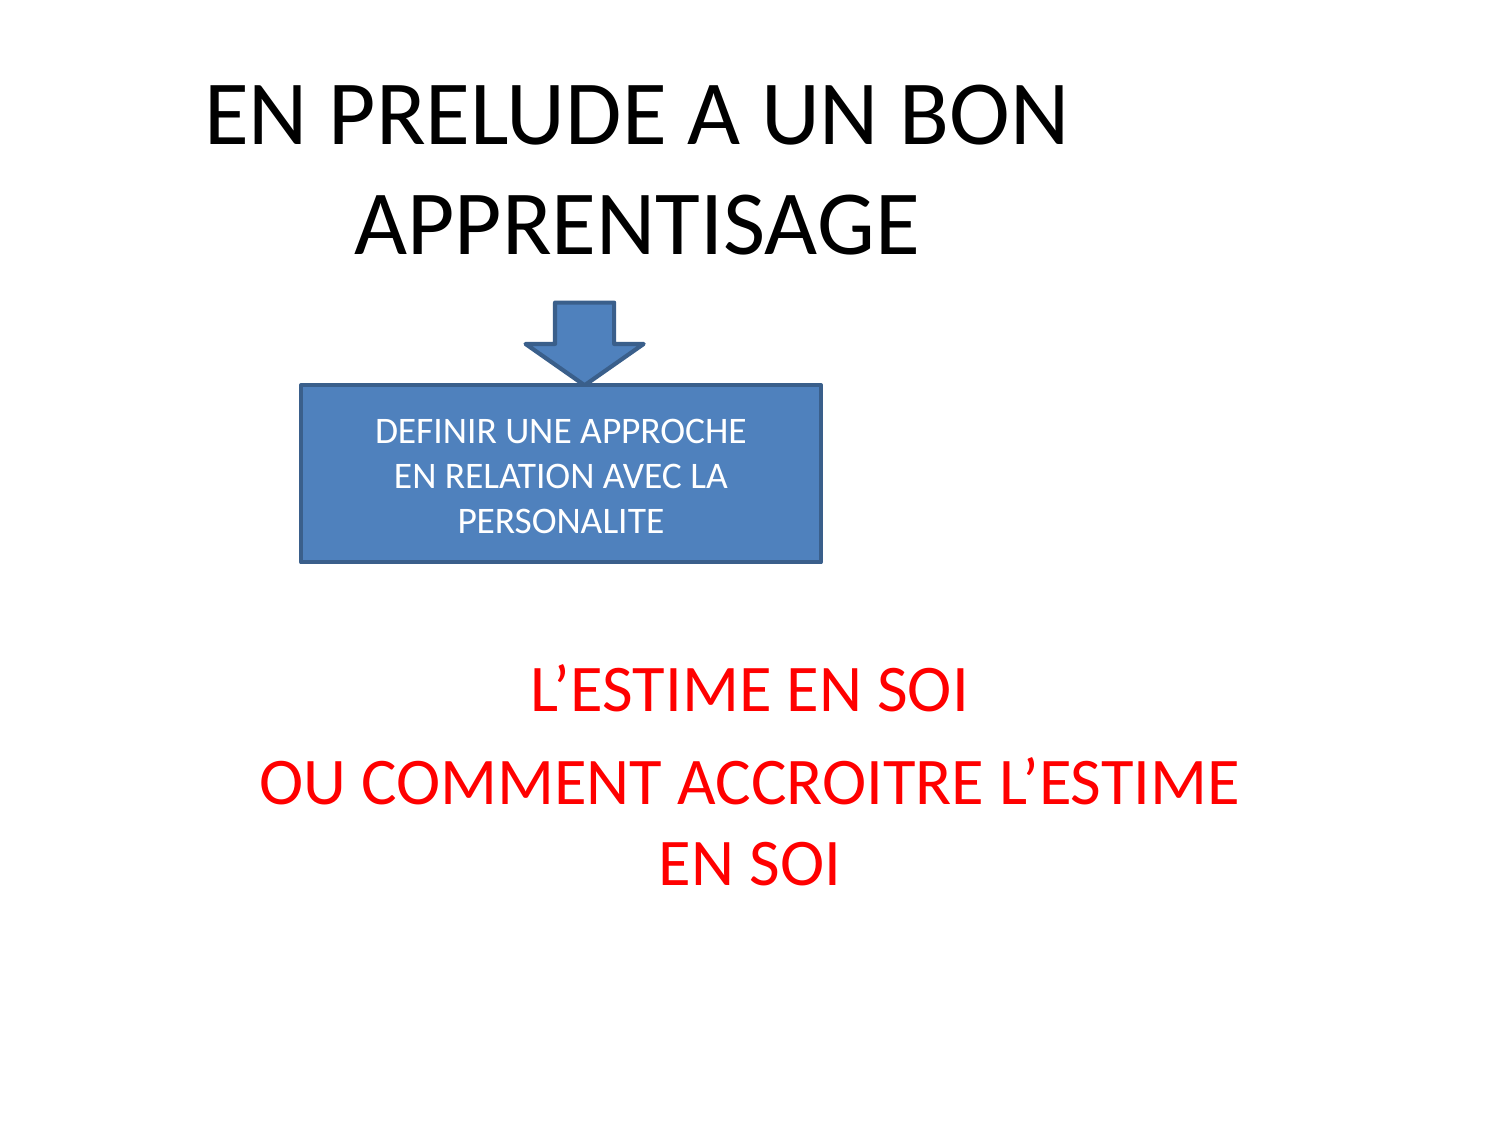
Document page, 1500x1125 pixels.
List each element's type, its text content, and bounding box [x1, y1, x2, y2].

text_box [523, 300, 646, 383]
subtitle L’ESTIME EN SOI OU COMMENT ACCROITRE L’ESTIME EN SOI [225, 637, 1275, 752]
text_box DEFINIR UNE APPROCHE EN RELATION AVEC LA PERSONALITE [299, 383, 823, 564]
title EN PRELUDE A UN BON APPRENTISAGE [0, 42, 1275, 284]
